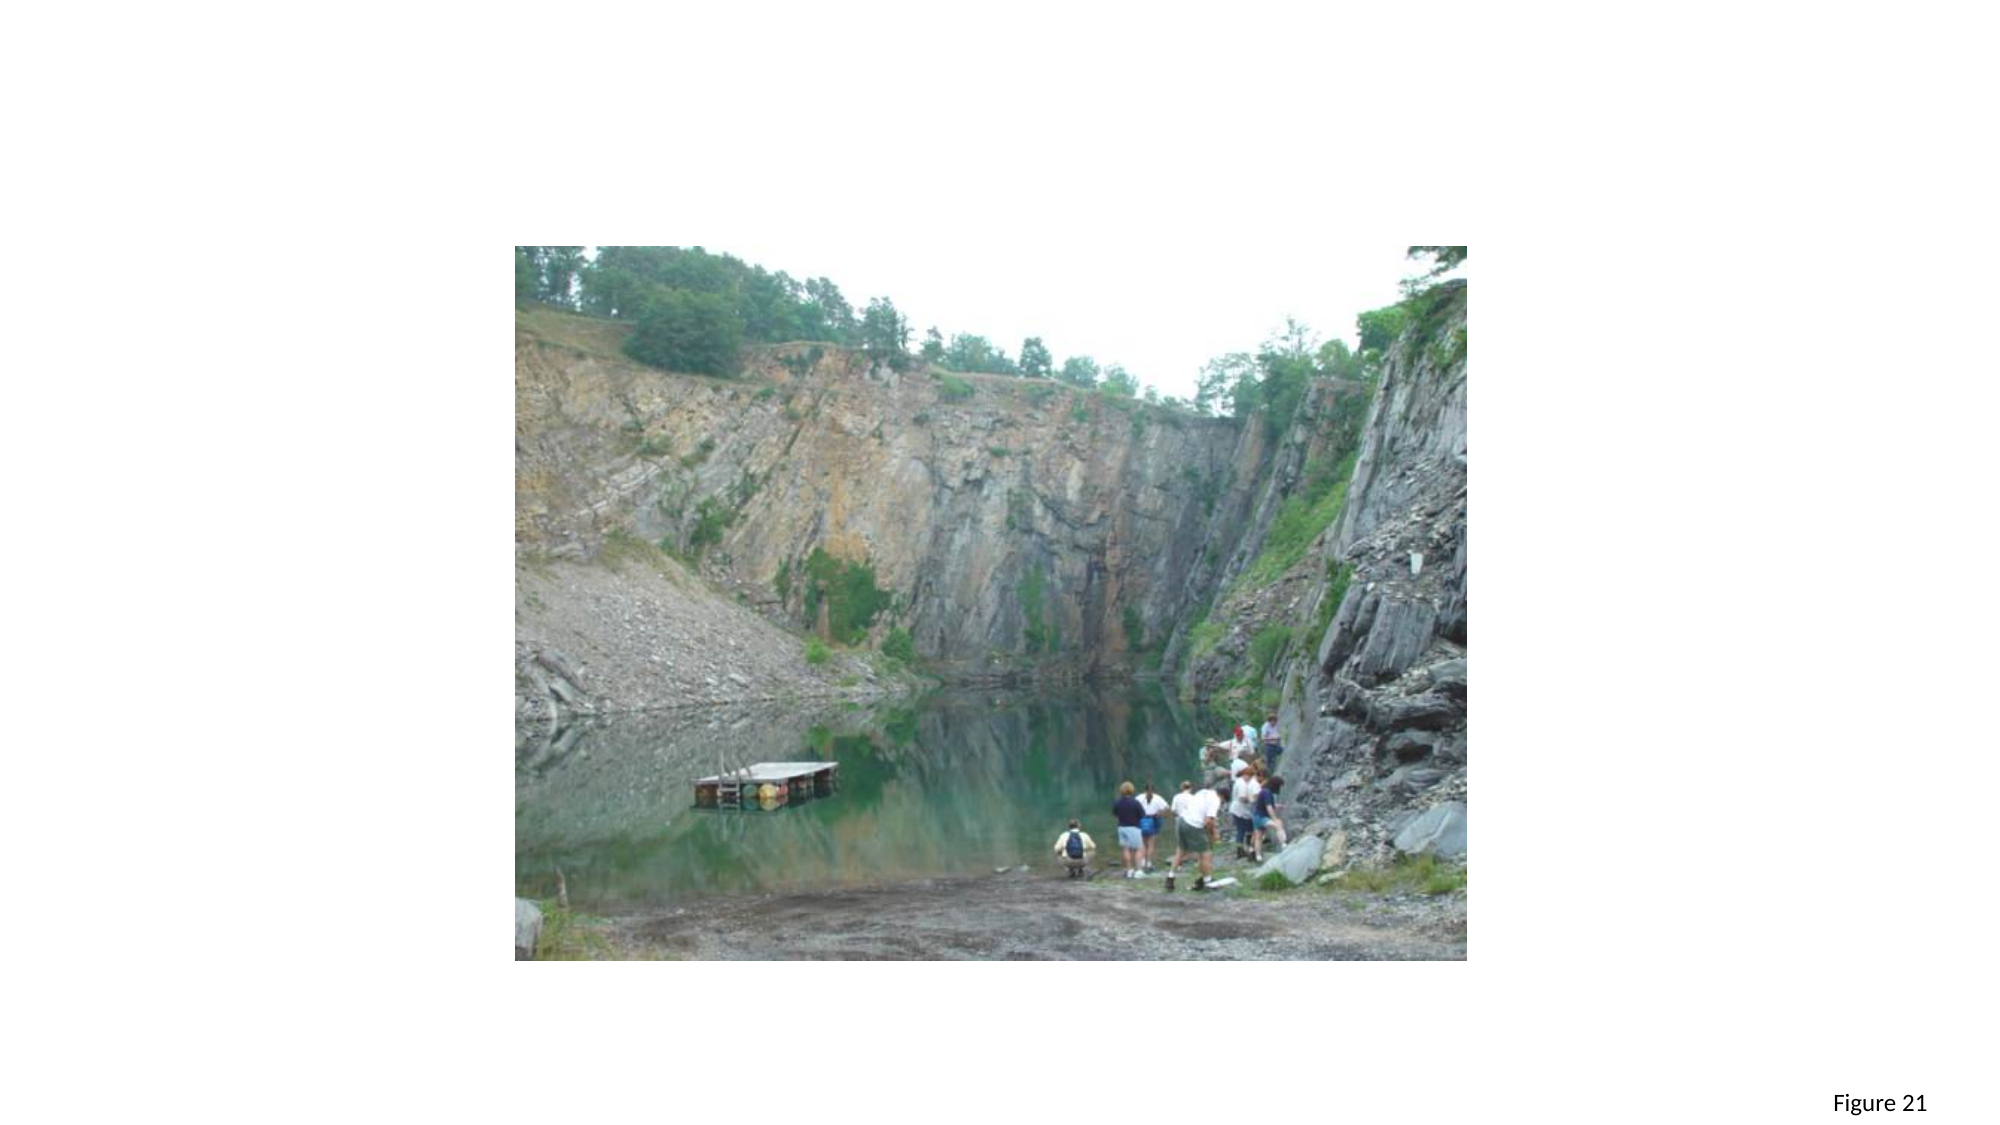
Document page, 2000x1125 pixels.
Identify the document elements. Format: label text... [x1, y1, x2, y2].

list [514, 246, 1467, 961]
text_box Figure 21 [1761, 1079, 2000, 1125]
